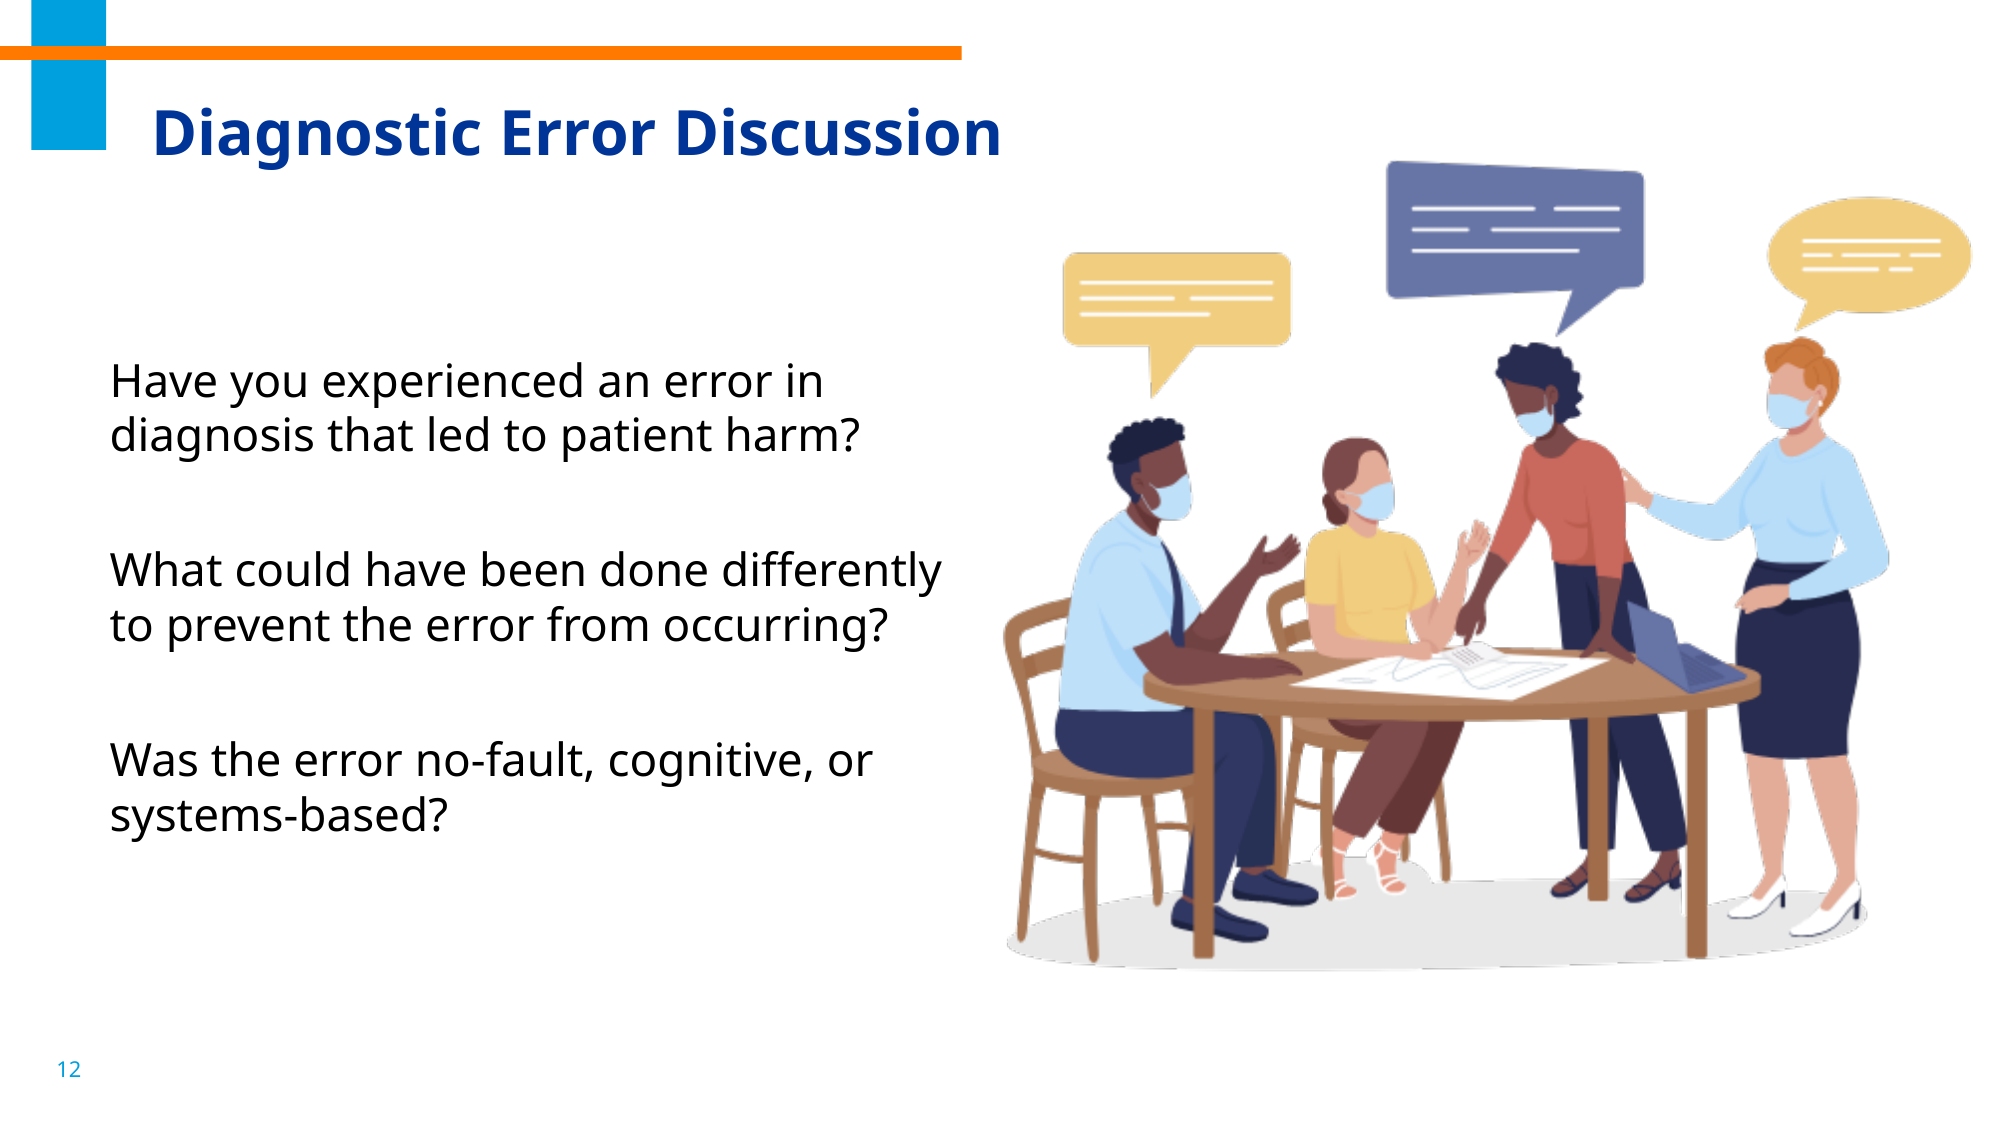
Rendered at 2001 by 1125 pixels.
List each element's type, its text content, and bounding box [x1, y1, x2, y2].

picture [975, 74, 1973, 1071]
text_box Have you experienced an error in diagnosis that led to patient harm? What could have been done differently to prevent the error from occurring? Was the error no-fault, cognitive, or systems-based? [94, 343, 958, 857]
title Diagnostic Error Discussion [136, 59, 1043, 210]
slide_number 12 [0, 1048, 138, 1094]
